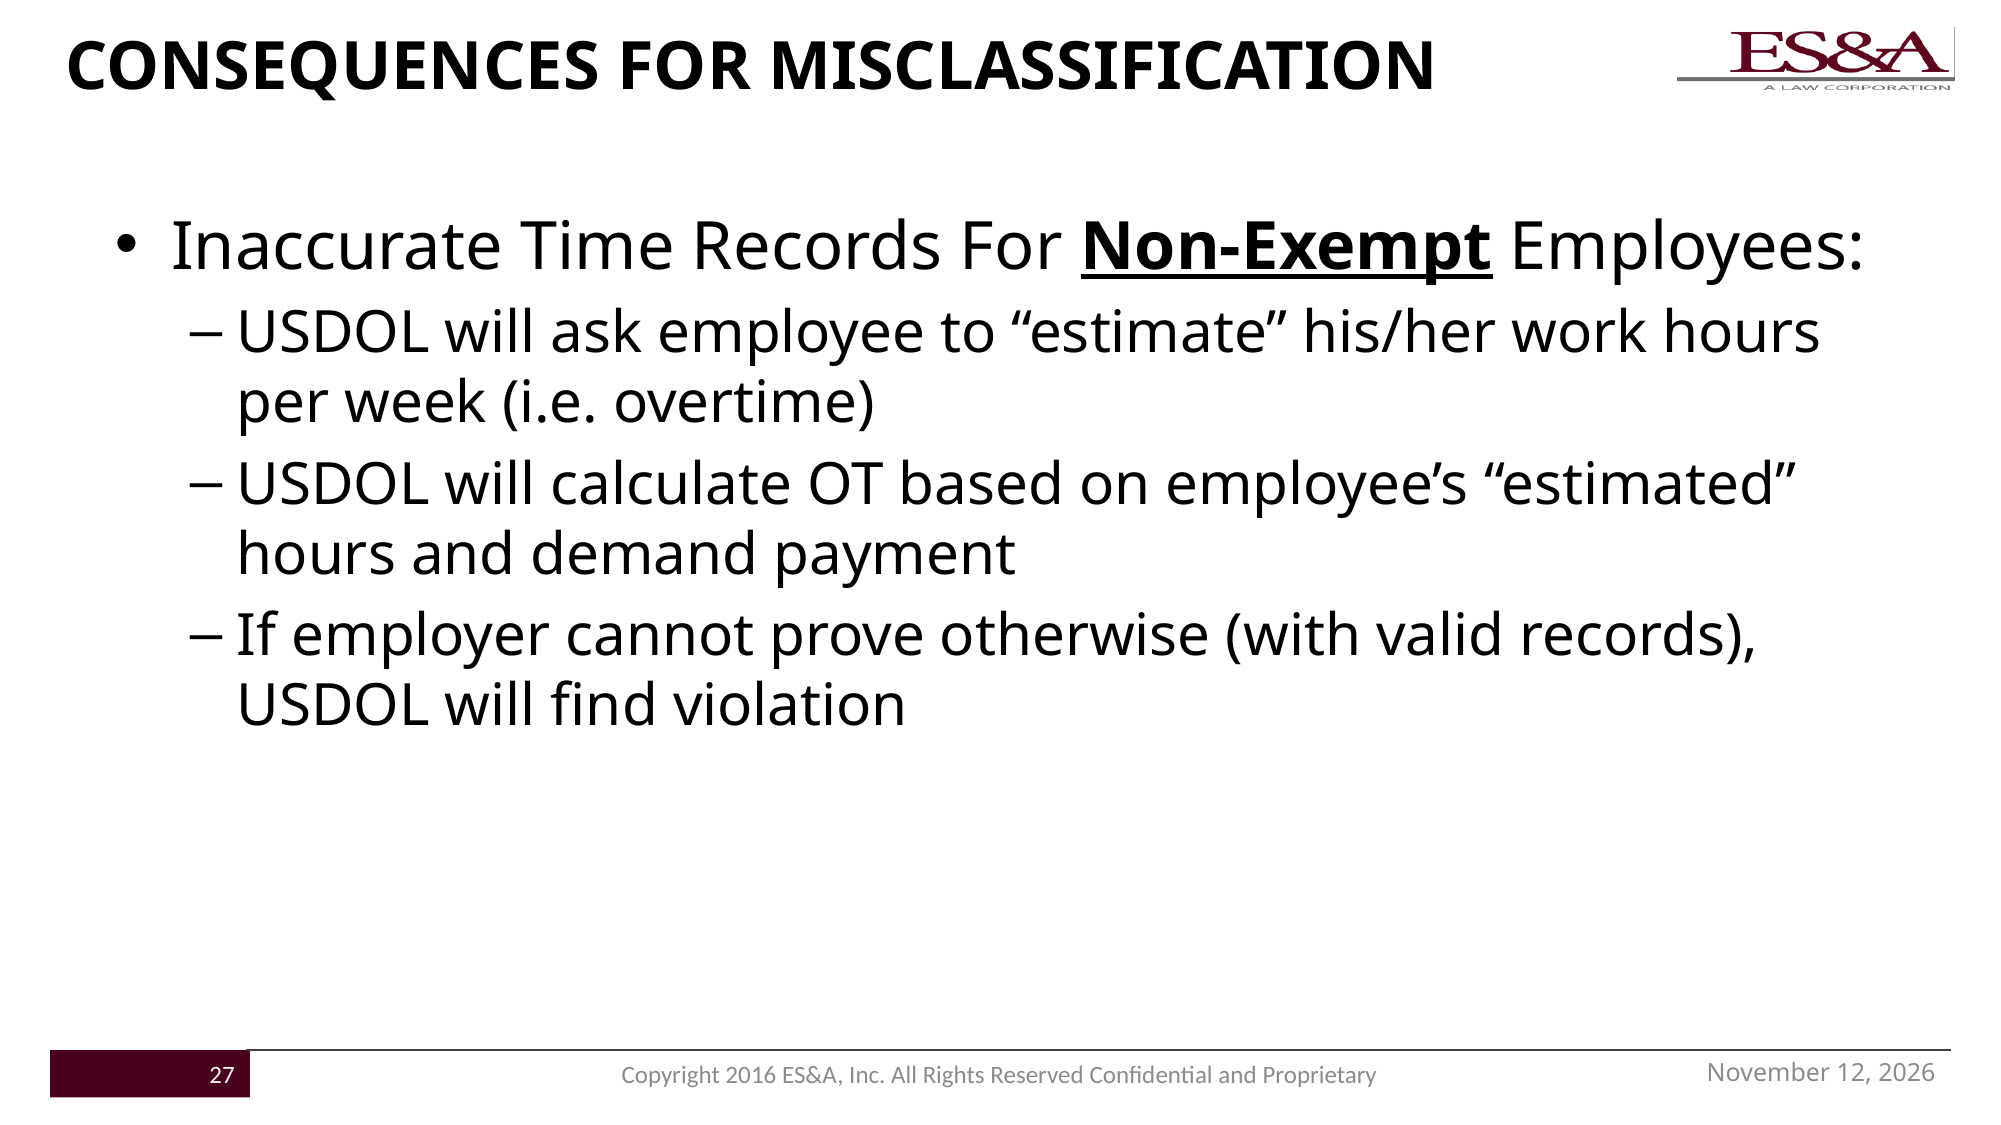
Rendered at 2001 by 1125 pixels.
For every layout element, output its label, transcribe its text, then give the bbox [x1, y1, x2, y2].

footer Copyright 2016 ES&A, Inc. All Rights Reserved Confidential and Proprietary [466, 1050, 1534, 1098]
picture [1677, 27, 1955, 90]
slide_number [1534, 1050, 1951, 1098]
title CONSEQUENCES FOR MISCLASSIFICATION [50, 15, 1650, 195]
list Inaccurate Time Records For Non-Exempt Employees: USDOL will ask employee to “estimate” his/her work hours per week (i.e. overtime) USDOL will calculate OT based on employee’s “estimated” hours and demand payment If employer cannot prove otherwise (with valid records), USDOL will find violation [99, 195, 1900, 1013]
slide_number 27 [49, 1050, 250, 1098]
